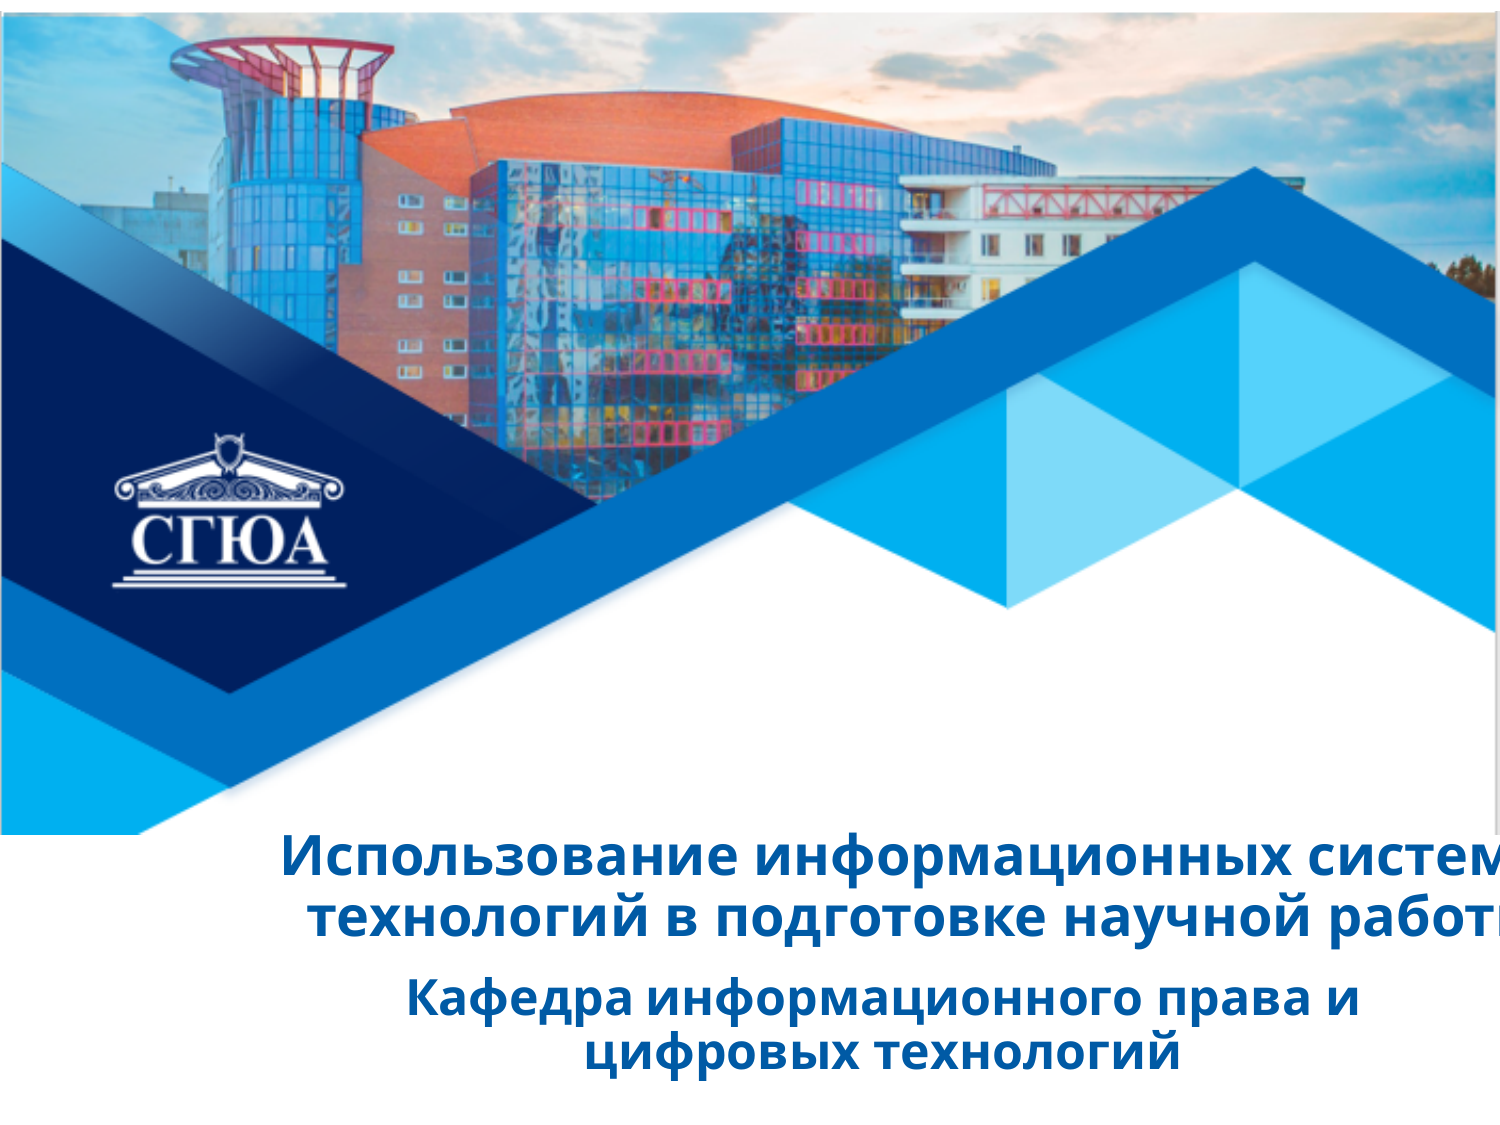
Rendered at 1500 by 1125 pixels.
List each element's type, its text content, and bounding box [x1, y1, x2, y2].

title Использование информационных систем и технологий в подготовке научной работы [259, 835, 1500, 956]
picture [0, 11, 1500, 835]
subtitle Кафедра информационного права и цифровых технологий [323, 964, 1444, 1085]
